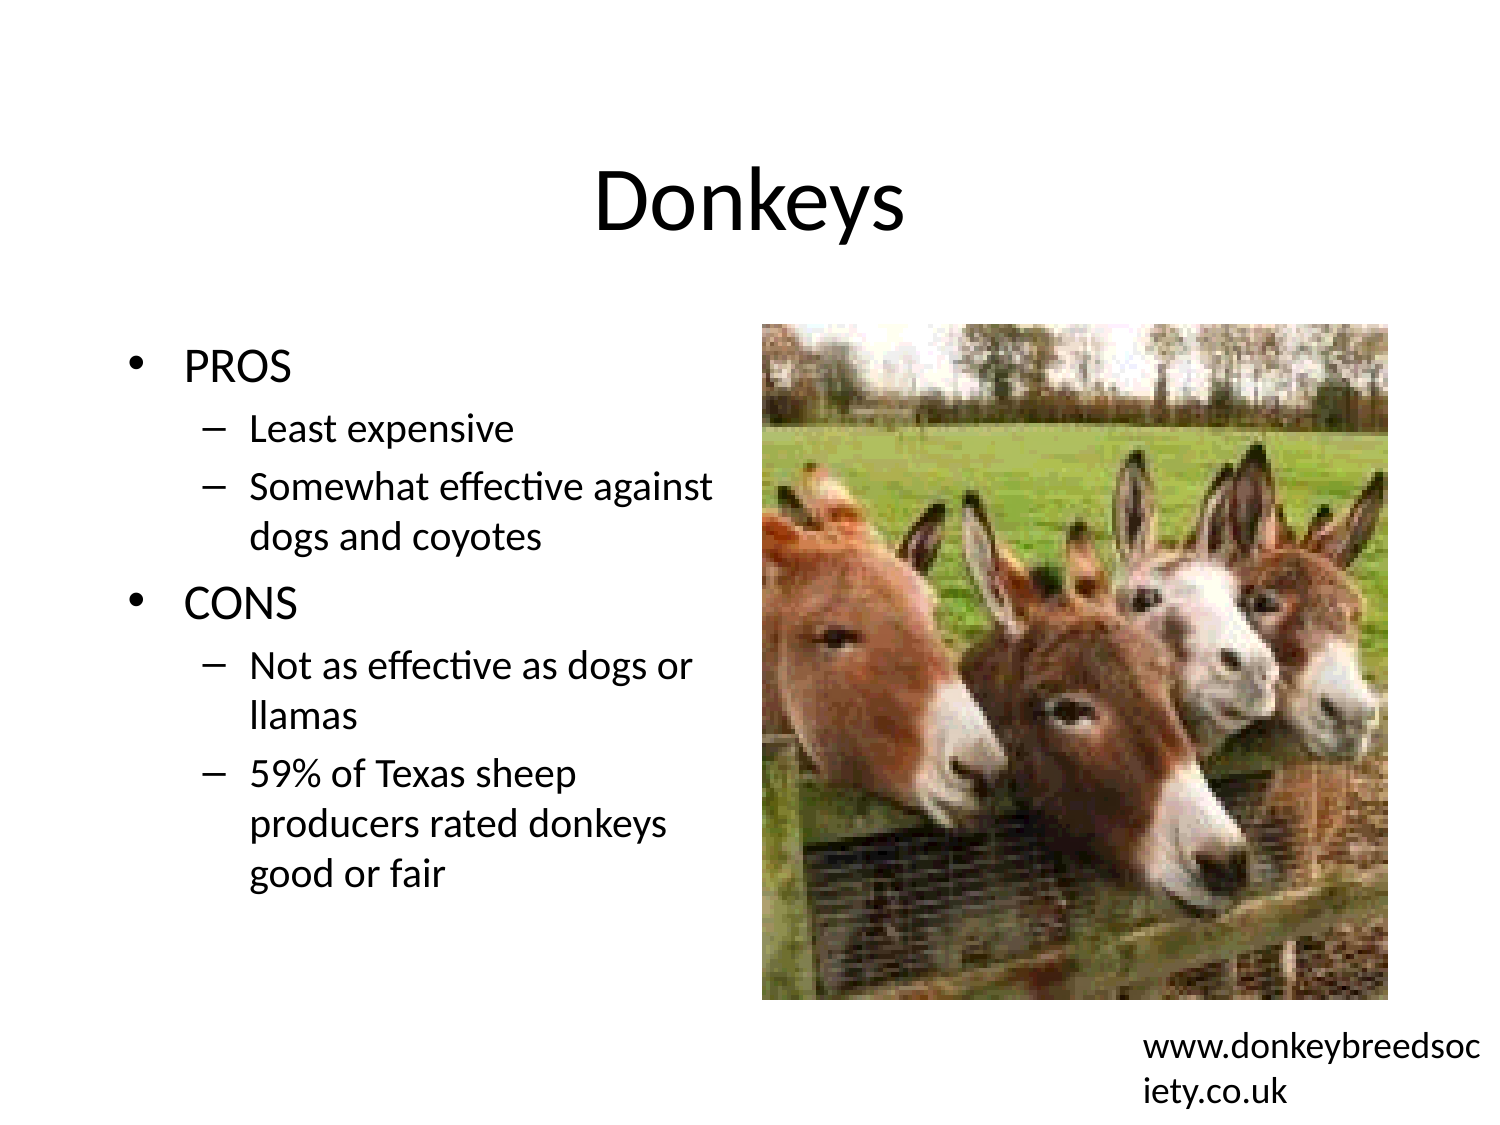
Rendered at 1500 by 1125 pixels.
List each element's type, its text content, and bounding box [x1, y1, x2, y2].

list PROS Least expensive Somewhat effective against dogs and coyotes CONS Not as effective as dogs or llamas 59% of Texas sheep producers rated donkeys good or fair [112, 324, 738, 1000]
text_box www.donkeybreedsociety.co.uk [1128, 1013, 1500, 1118]
title Donkeys [112, 99, 1388, 288]
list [762, 324, 1388, 1001]
